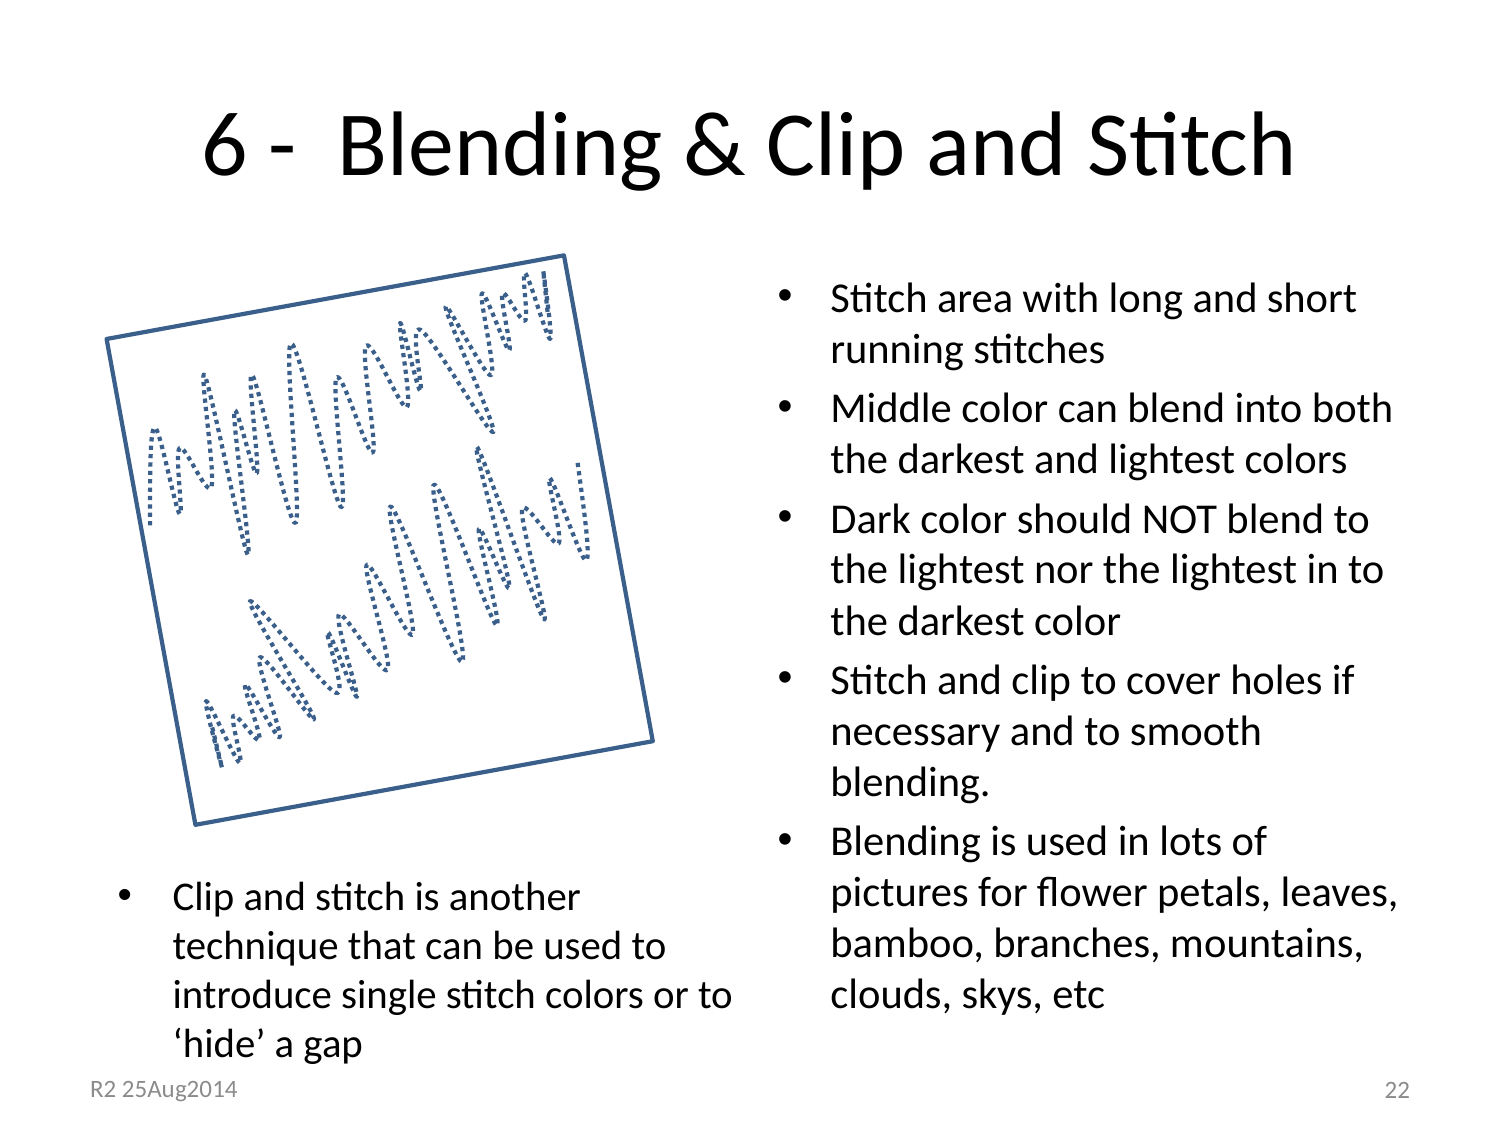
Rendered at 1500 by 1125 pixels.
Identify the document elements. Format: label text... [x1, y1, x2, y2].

title 6 - Blending & Clip and Stitch [75, 45, 1425, 233]
text_box [203, 445, 590, 768]
text_box [147, 270, 553, 556]
text_box [104, 253, 655, 827]
list Clip and stitch is another technique that can be used to introduce single stitch colors or to ‘hide’ a gap [102, 862, 765, 1075]
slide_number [75, 1074, 425, 1100]
list Stitch area with long and short running stitches Middle color can blend into both the darkest and lightest colors Dark color should NOT blend to the lightest nor the lightest in to the darkest color Stitch and clip to cover holes if necessary and to smooth blending. Blending is used in lots of pictures for flower petals, leaves, bamboo, branches, mountains, clouds, skys, etc [762, 262, 1425, 1075]
slide_number 22 [1074, 1074, 1425, 1103]
